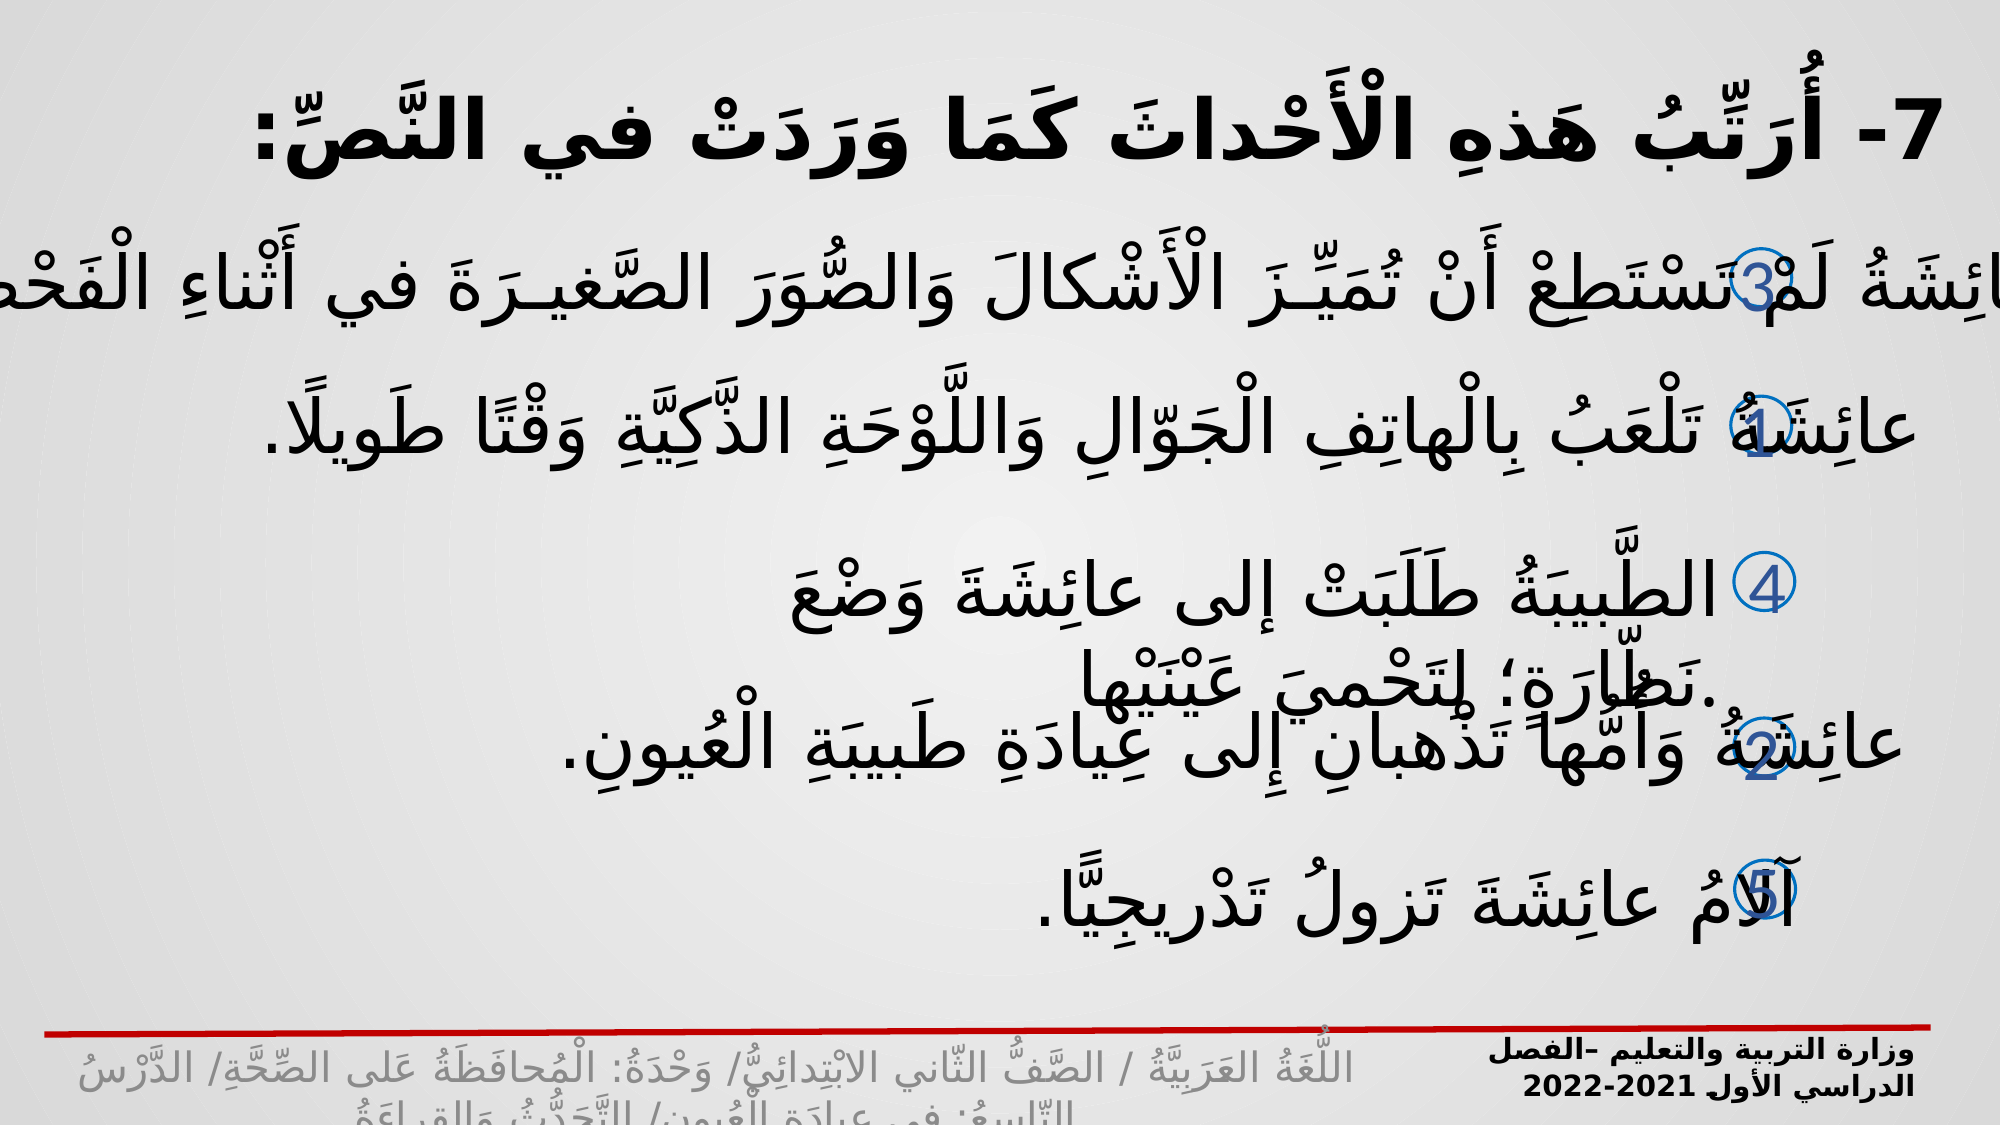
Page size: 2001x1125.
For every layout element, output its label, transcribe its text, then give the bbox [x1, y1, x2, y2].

text_box 1 [1719, 375, 1792, 481]
text_box عائِشَةُ وَأُمُّها تَذْهبانِ إِلى عِيادَةِ طَبيبَةِ الْعُيونِ. [543, 685, 1722, 791]
text_box [24, 24, 2000, 100]
text_box وزارة التربية والتعليم –الفصل الدراسي الأول 2021-2022 [1369, 1035, 1931, 1097]
text_box عائِشَةُ وَأُمُّها تَذْهبانِ إِلى عِيادَةِ طَبيبَةِ الْعُيونِ. [1735, 685, 1971, 791]
text_box 2 [1722, 697, 1795, 803]
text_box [44, 1027, 1931, 1035]
footer اللُّغَةُ العَرَبِيَّةُ / الصَّفُّ الثّاني الابْتِدائِيُّ/ وَحْدَةُ: الْمُحافَظَةُ عَلى الصِّحَّةِ/ الدَّرْسُ التّاسِعُ: في عيادَةِ الْعُيونِ/ التَّحَدُّثُ وَالقِراءَةُ [18, 1060, 1414, 1121]
text_box 5 [1724, 836, 1797, 942]
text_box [1724, 528, 1806, 622]
text_box آلامُ عائِشَةَ تَزولُ تَدْريجِيًّا. [1018, 843, 1909, 949]
text_box 3 [1719, 228, 1792, 334]
text_box 7- أُرَتِّبُ هَذهِ الْأَحْداثَ كَمَا وَرَدَتْ في النَّصِّ: [234, 100, 1964, 184]
text_box عائِشَةُ تَلْعَبُ بِالْهاتِفِ الْجَوّالِ وَاللَّوْحَةِ الذَّكِيَّةِ وَقْتًا طَويلًا. [245, 371, 2000, 476]
text_box الطَّبيبَةُ طَلَبَتْ إلى عائِشَةَ وَضْعَ نَظّارَةٍ؛ لِتَحْميَ عَيْنَيْها. [569, 534, 1735, 729]
text_box عائِشَةُ لَمْ تَسْتَطِعْ أَنْ تُمَيِّـزَ الْأَشْكالَ وَالصُّوَرَ الصَّغيـرَةَ في أَثْناءِ الْفَحْصِ. [0, 226, 2000, 332]
text_box 4 [1733, 531, 1816, 637]
